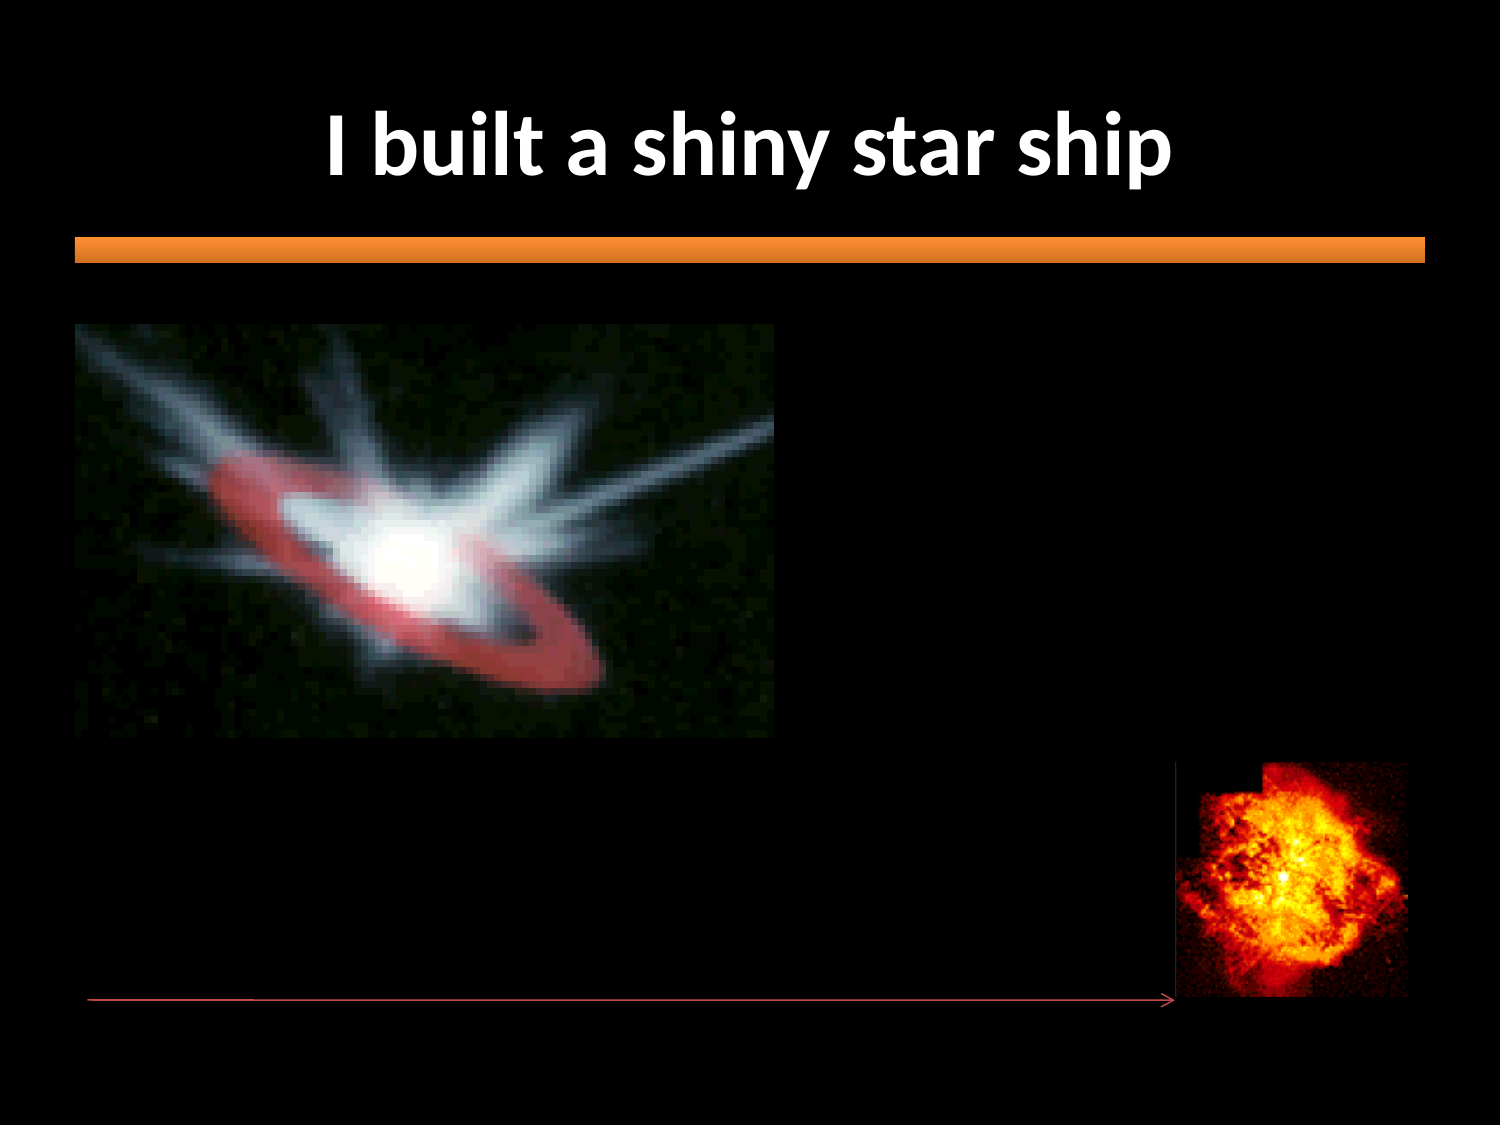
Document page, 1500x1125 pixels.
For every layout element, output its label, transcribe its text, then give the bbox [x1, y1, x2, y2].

title I built a shiny star ship [75, 45, 1425, 233]
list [74, 324, 775, 738]
picture [1175, 762, 1408, 997]
